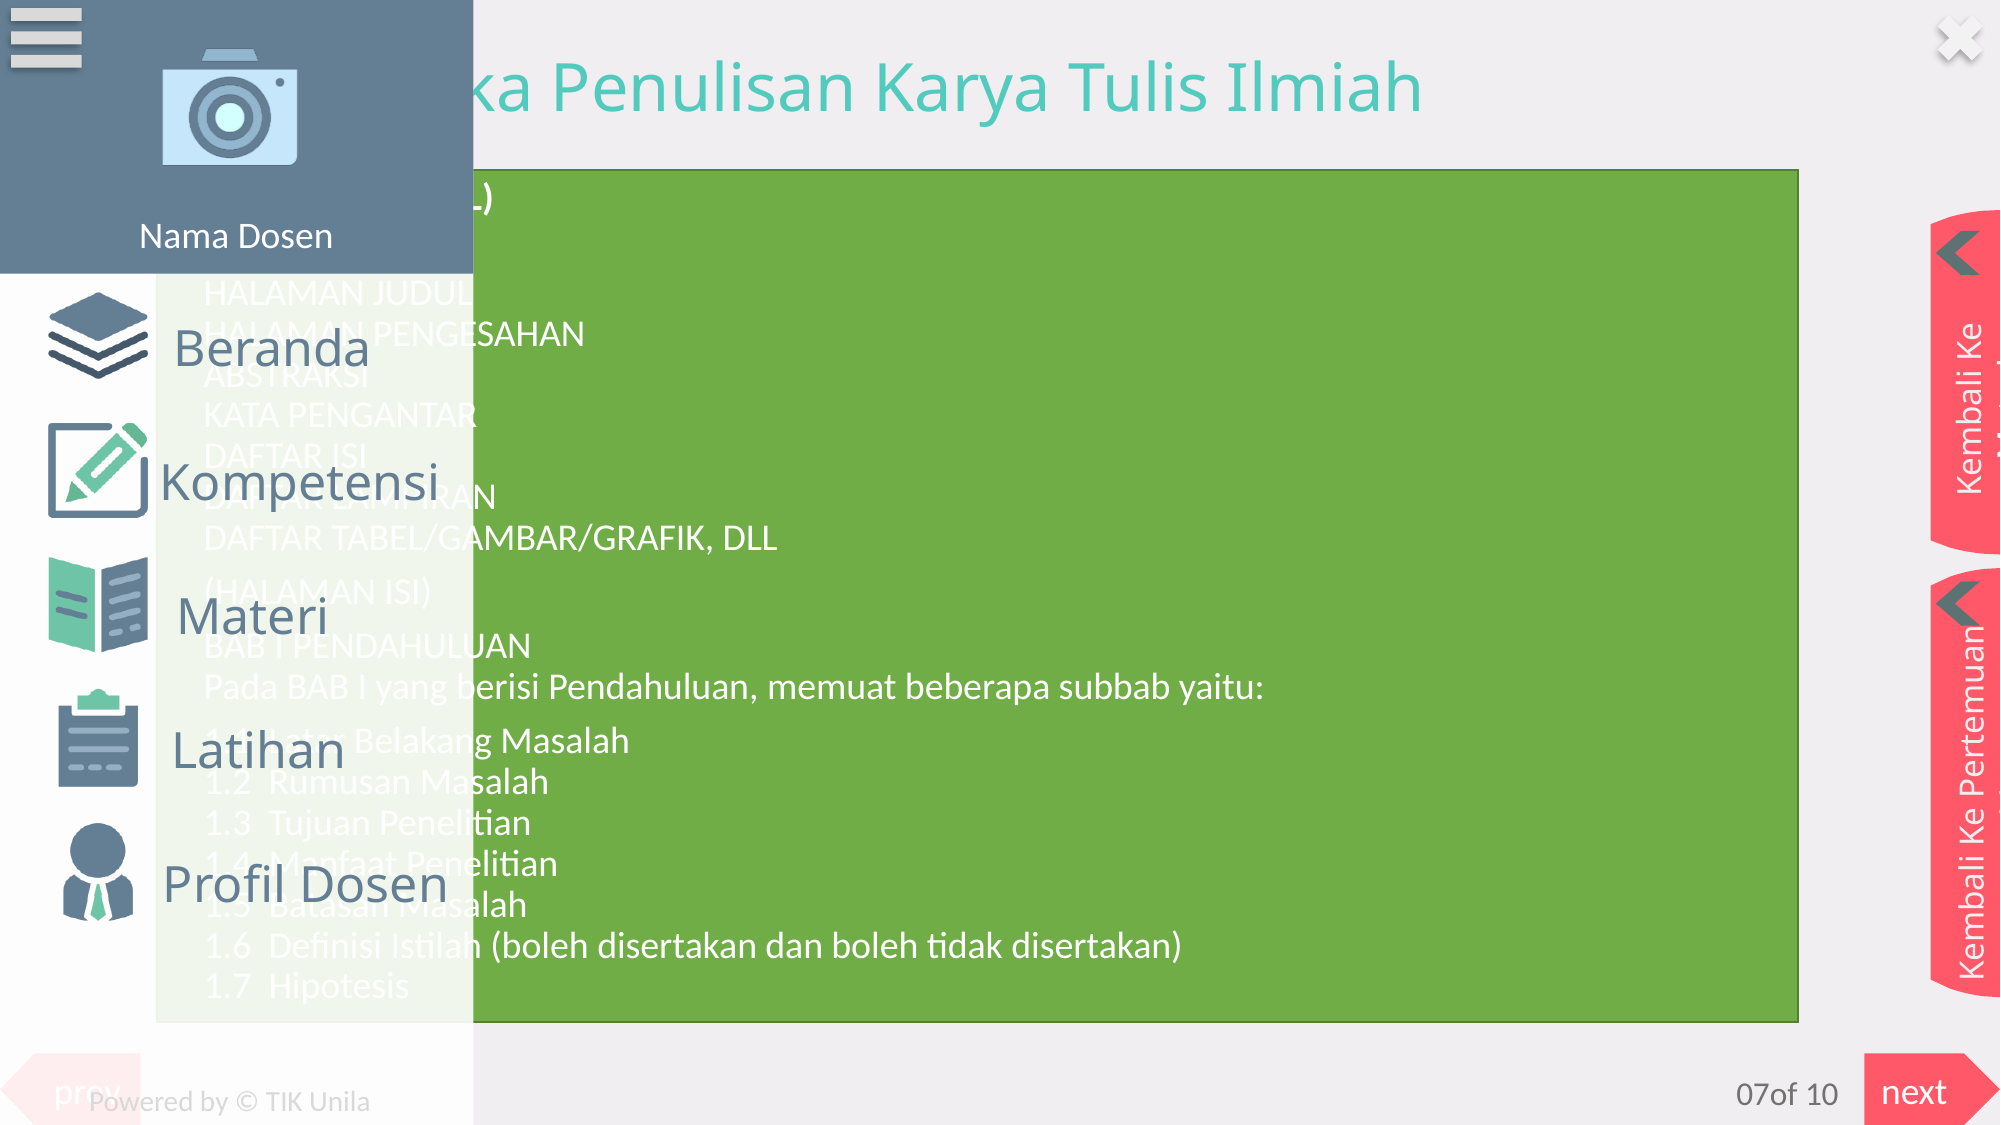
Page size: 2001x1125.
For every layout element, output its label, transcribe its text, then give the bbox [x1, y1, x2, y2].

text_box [0, 0, 474, 1125]
text_box [1936, 13, 1985, 62]
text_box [1930, 209, 2000, 555]
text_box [474, 35, 1798, 145]
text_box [11, 7, 82, 68]
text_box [1930, 567, 2000, 998]
text_box 07of 10 [1721, 1064, 1854, 1120]
list (HALAMAN AWAL) COVER HALAMAN JUDUL HALAMAN PENGESAHAN ABSTRAKSI KATA PENGANTAR DAFTAR ISI DAFTAR LAMPIRAN DAFTAR TABEL/GAMBAR/GRAFIK, DLL (HALAMAN ISI) BAB I PENDAHULUAN Pada BAB I yang berisi Pendahuluan, memuat beberapa subbab yaitu: 1.1 Latar Belakang Masalah 1.2 Rumusan Masalah 1.3 Tujuan Penelitian 1.4 Manfaat Penelitian 1.5 Batasan Masalah 1.6 Definisi Istilah (boleh disertakan dan boleh tidak disertakan) 1.7 Hipotesis [474, 169, 1799, 1023]
